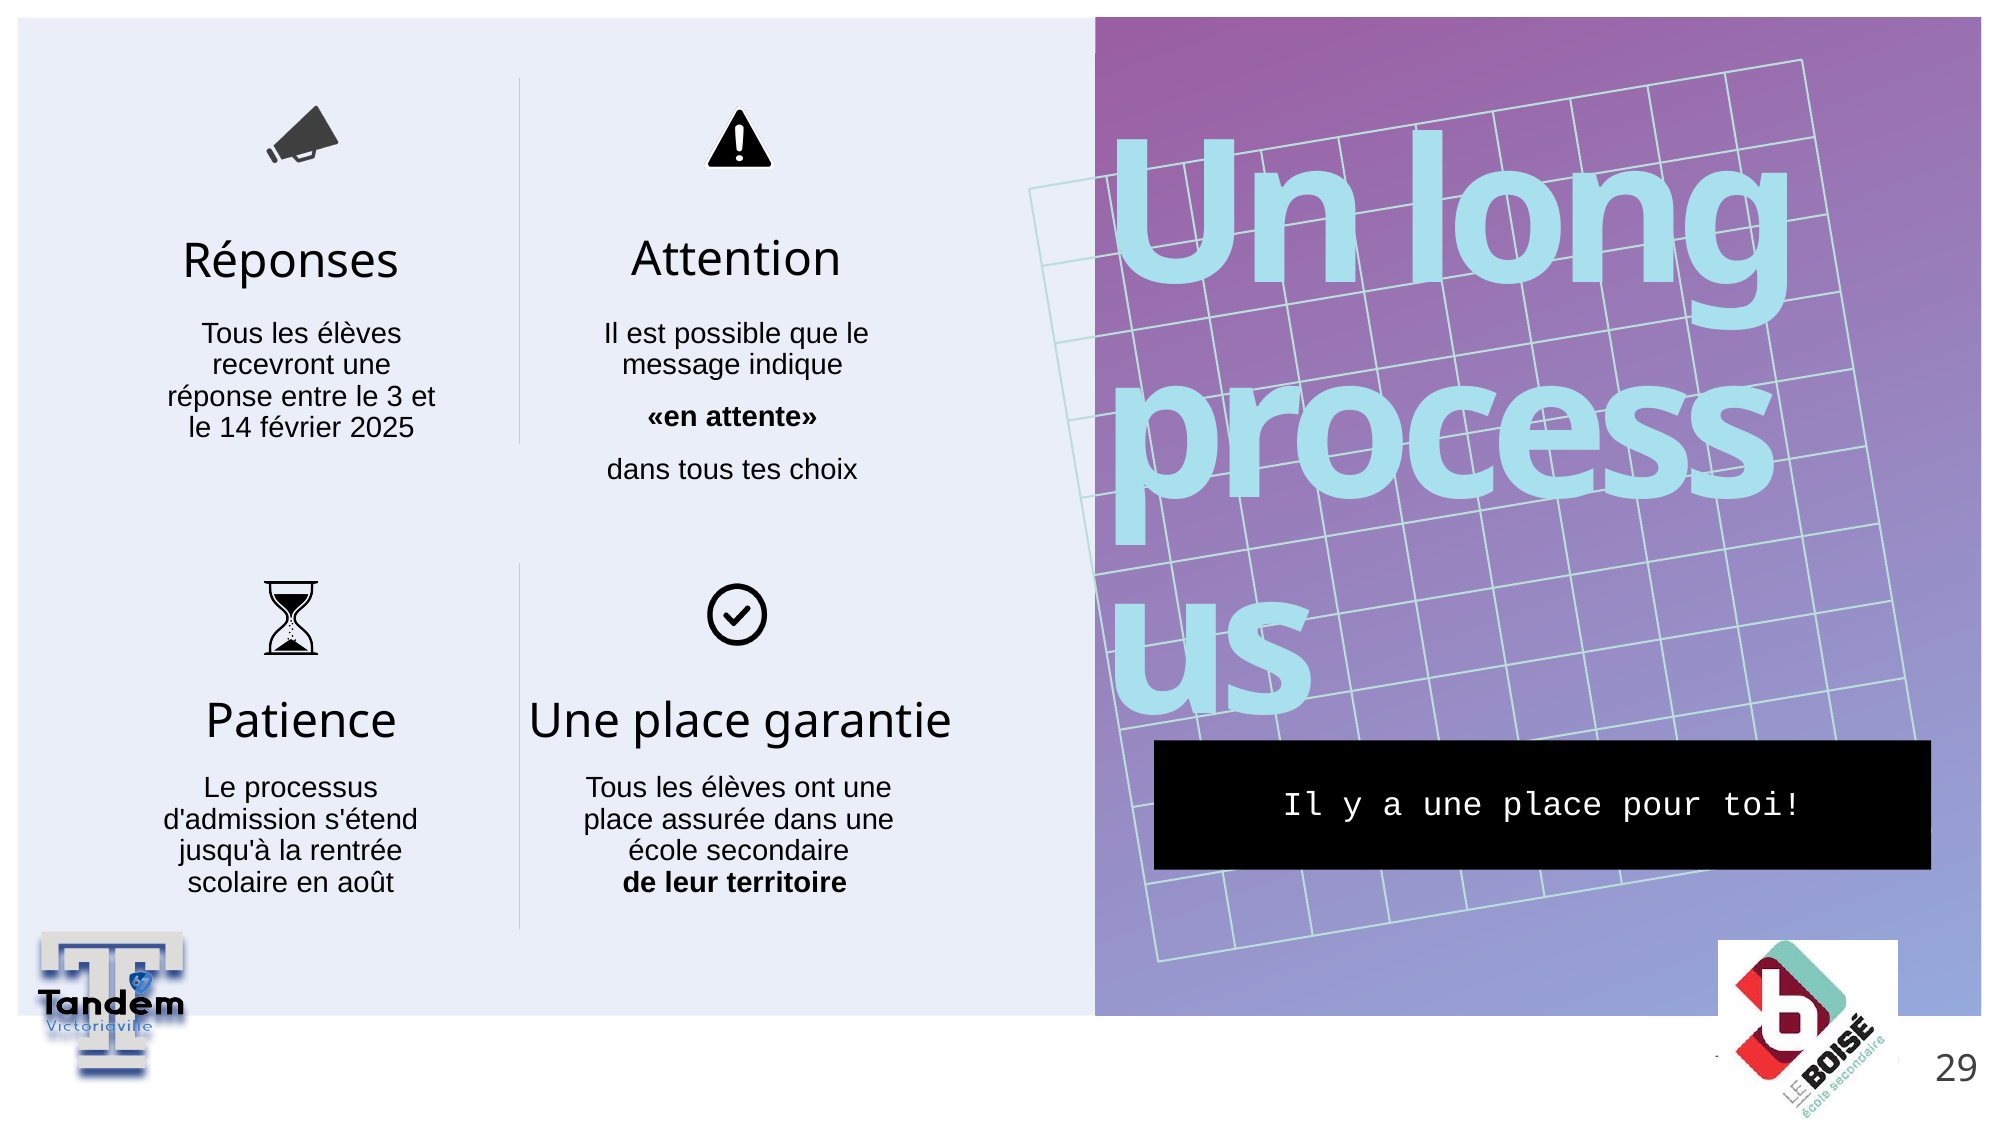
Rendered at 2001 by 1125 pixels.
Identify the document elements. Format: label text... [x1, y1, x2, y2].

picture [0, 894, 217, 1125]
list Réponses [113, 236, 469, 284]
list Tous les élèves ont une place assurée dans une école secondaire de leur territoire [578, 772, 901, 918]
picture [701, 577, 773, 652]
list Attention [559, 238, 914, 330]
list Patience [124, 695, 479, 744]
picture [259, 91, 346, 177]
list Tous les élèves recevront une réponse entre le 3 et le 14 février 2025 [155, 318, 449, 500]
list Il est possible que le message indique «en attente» dans tous tes choix [590, 318, 884, 489]
title Un long processus [1100, 215, 1869, 652]
picture [263, 581, 319, 656]
picture [1713, 940, 1912, 1125]
subtitle Il y a une place pour toi! [1154, 740, 1932, 870]
list Le processus d'admission s'étend jusqu'à la rentrée scolaire en août [144, 772, 438, 891]
picture [704, 106, 775, 169]
list Une place garantie [525, 696, 957, 767]
slide_number 29 [1917, 1024, 1979, 1116]
